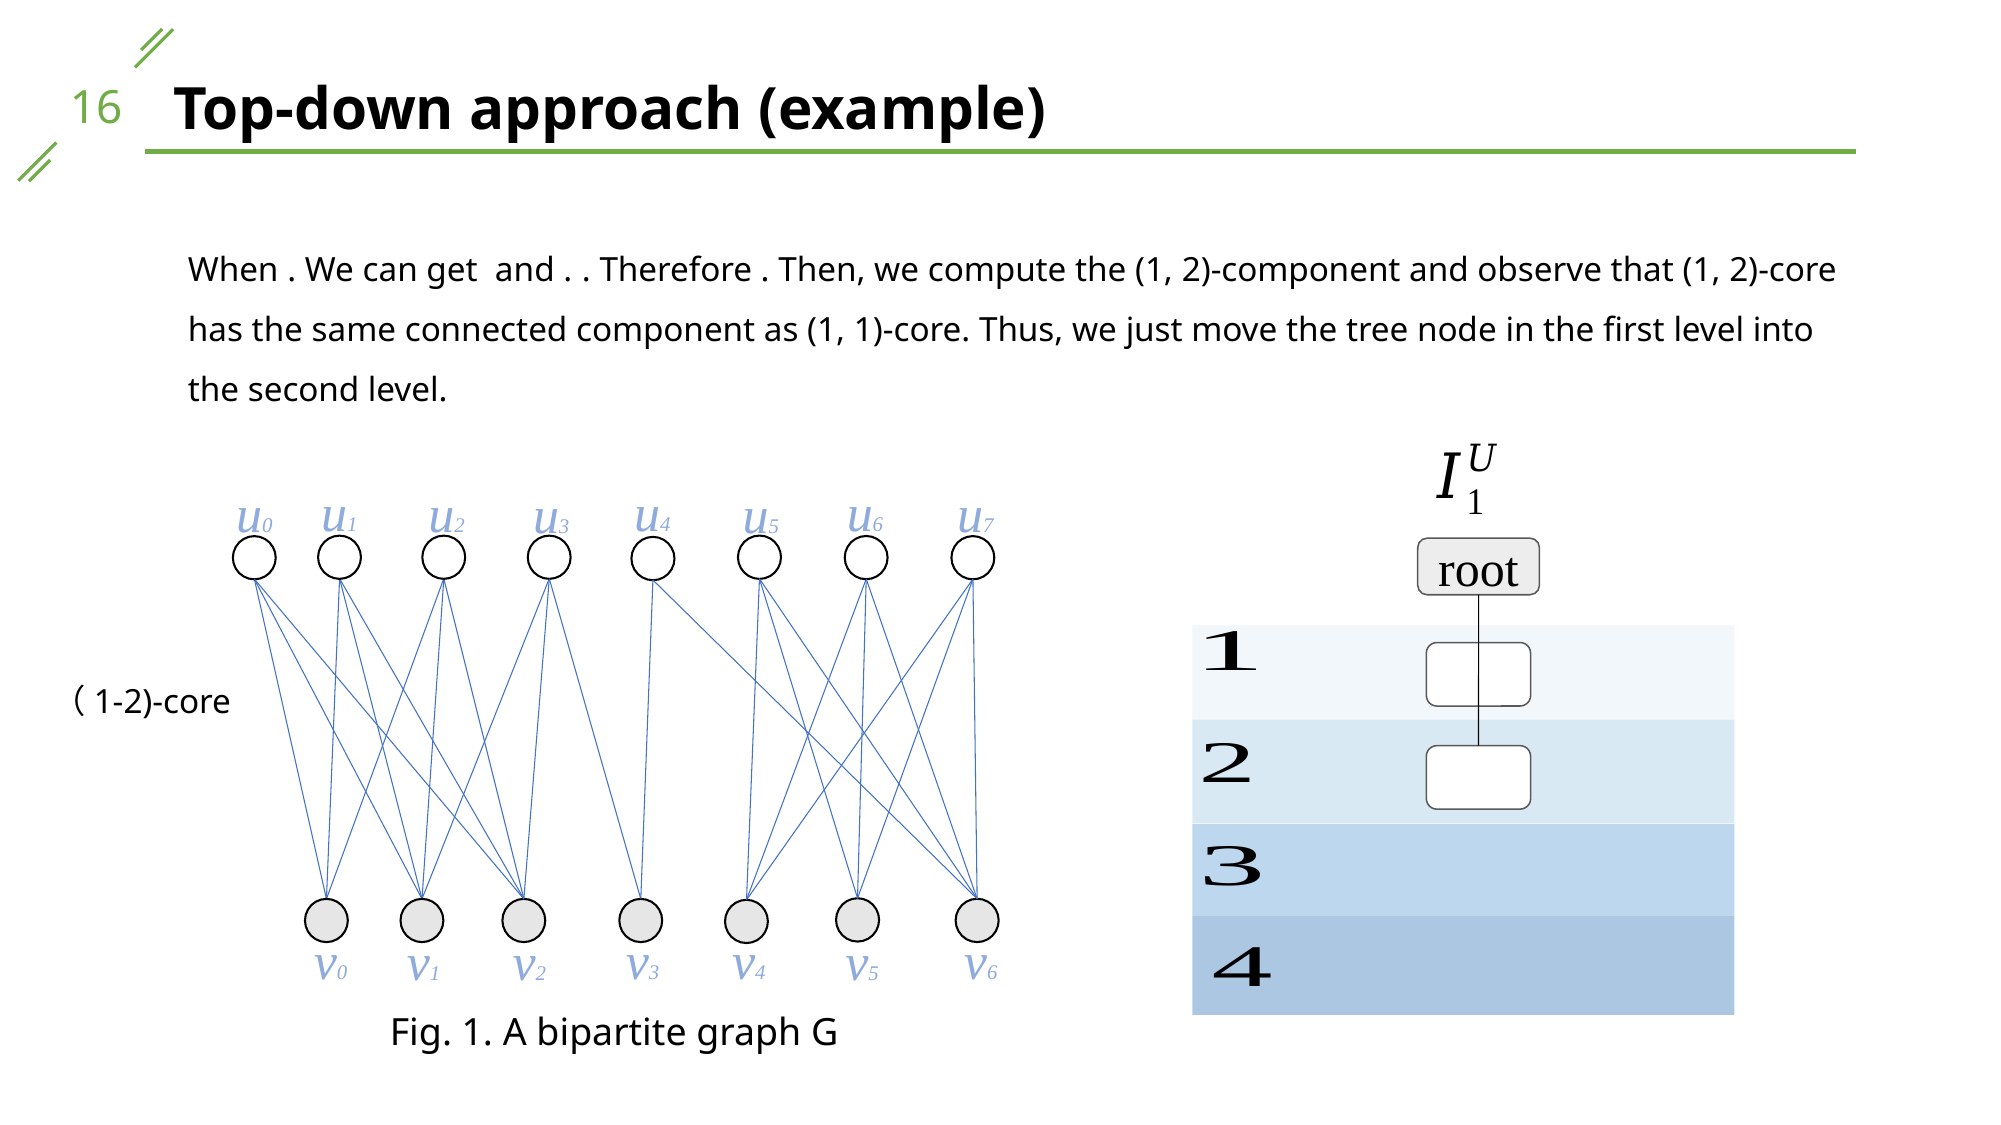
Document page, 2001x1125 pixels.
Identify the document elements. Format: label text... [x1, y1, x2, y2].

text_box [526, 551, 572, 578]
text_box v2 [497, 921, 580, 999]
text_box [1191, 914, 1735, 1016]
text_box u5 [727, 473, 807, 551]
text_box [835, 900, 881, 920]
text_box [1480, 641, 1532, 708]
text_box [317, 550, 362, 578]
text_box u0 [221, 473, 302, 551]
text_box u3 [518, 473, 592, 551]
text_box [843, 550, 889, 578]
text_box v1 [392, 921, 466, 999]
text_box [630, 550, 676, 580]
text_box v5 [830, 920, 905, 999]
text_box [973, 579, 978, 899]
text_box [501, 899, 547, 921]
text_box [652, 580, 746, 899]
text_box v0 [299, 919, 376, 998]
text_box u2 [413, 473, 494, 551]
text_box v4 [717, 919, 791, 998]
text_box root [1416, 537, 1541, 596]
text_box [736, 551, 783, 578]
text_box u7 [942, 473, 1015, 551]
list Top-down approach (example) [173, 70, 1857, 150]
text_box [640, 580, 652, 899]
text_box [1191, 719, 1735, 824]
text_box [231, 551, 277, 581]
text_box （1-2)-core [37, 672, 254, 728]
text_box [759, 578, 978, 899]
text_box [1191, 823, 1735, 916]
text_box [1480, 624, 1735, 719]
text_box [746, 579, 867, 900]
text_box [421, 551, 467, 578]
text_box u1 [306, 472, 384, 550]
text_box [618, 899, 664, 919]
text_box u4 [619, 472, 700, 550]
text_box [954, 897, 1000, 919]
text_box [399, 899, 445, 921]
text_box v6 [949, 919, 1023, 998]
text_box [1191, 624, 1478, 719]
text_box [254, 579, 523, 899]
text_box Fig. 1. A bipartite graph G [375, 1000, 917, 1061]
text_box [550, 578, 641, 899]
text_box [724, 899, 769, 919]
text_box [950, 551, 996, 580]
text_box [857, 579, 973, 899]
text_box [1425, 641, 1478, 708]
text_box [304, 899, 349, 919]
text_box [1425, 744, 1532, 811]
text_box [523, 578, 550, 899]
text_box u6 [832, 471, 918, 550]
text_box v3 [610, 919, 712, 998]
